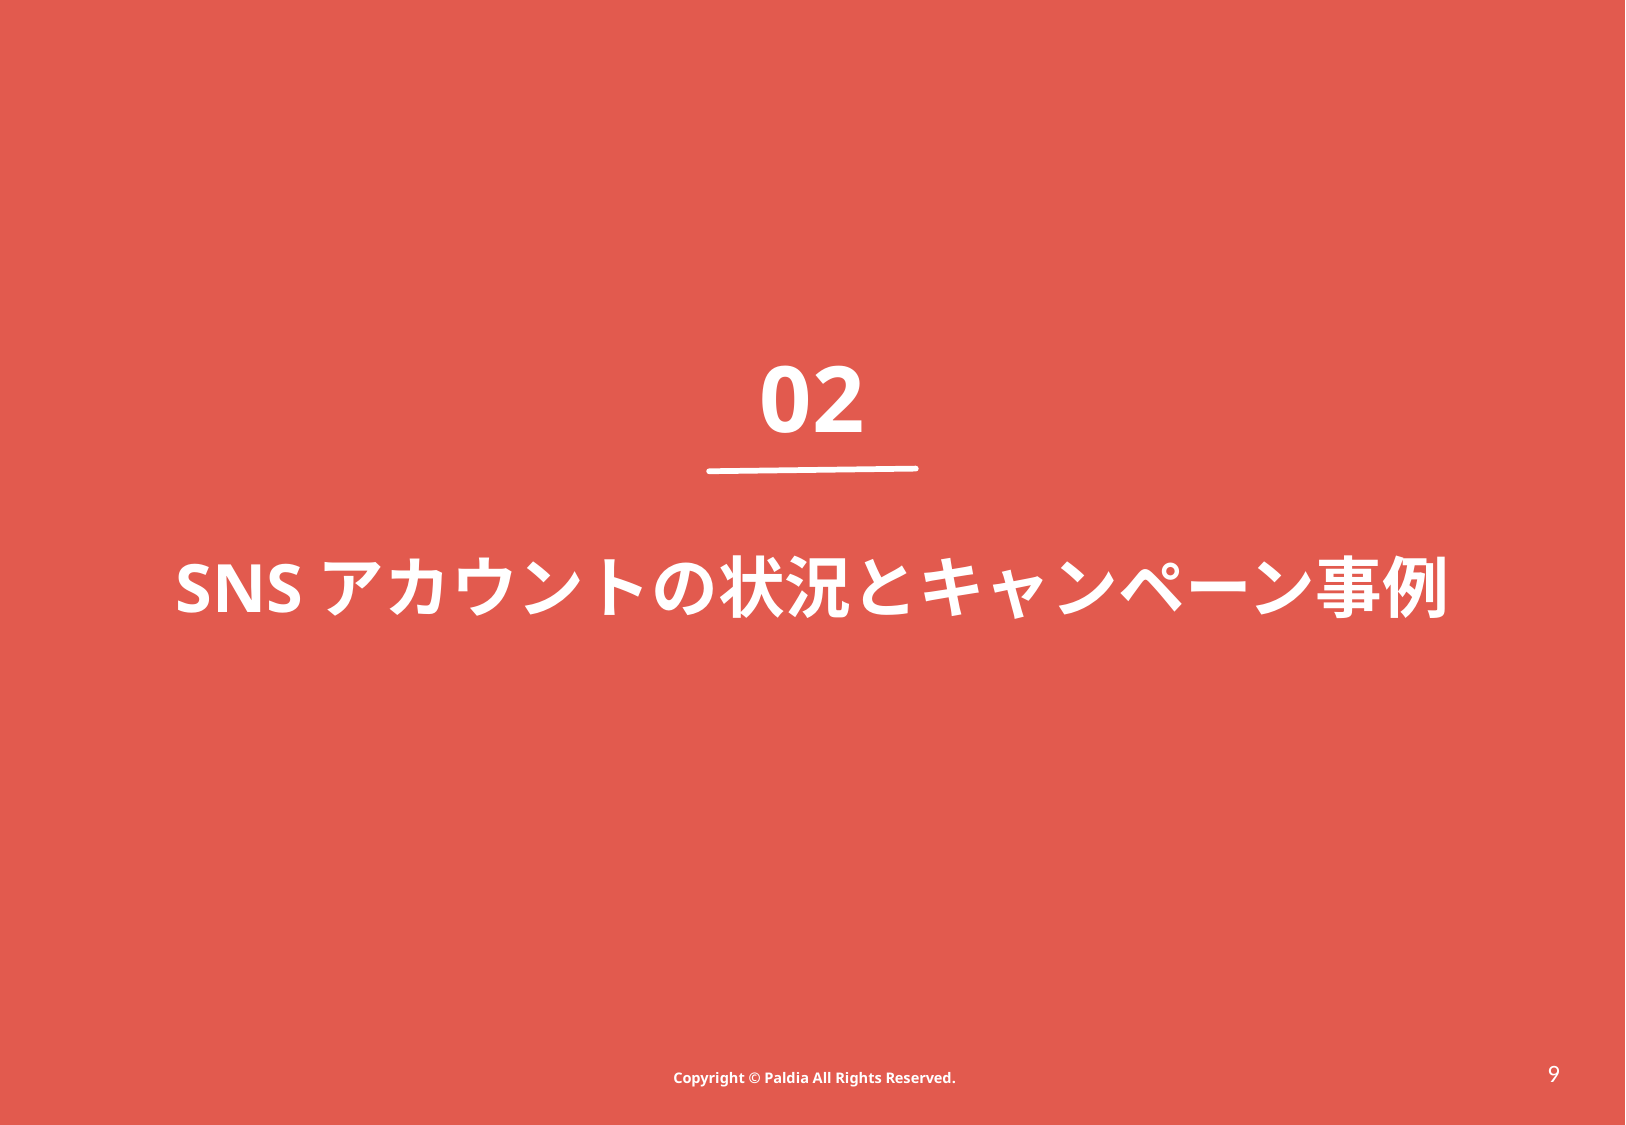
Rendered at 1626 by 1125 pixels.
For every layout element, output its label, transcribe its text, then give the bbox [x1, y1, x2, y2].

text_box 02 [111, 315, 1514, 460]
text_box Copyright © Paldia All Rights Reserved. [408, 1061, 1209, 1094]
title SNSアカウントの状況とキャンペーン事例 [111, 490, 1514, 635]
text_box 8 [1209, 1042, 1576, 1103]
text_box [709, 468, 916, 472]
